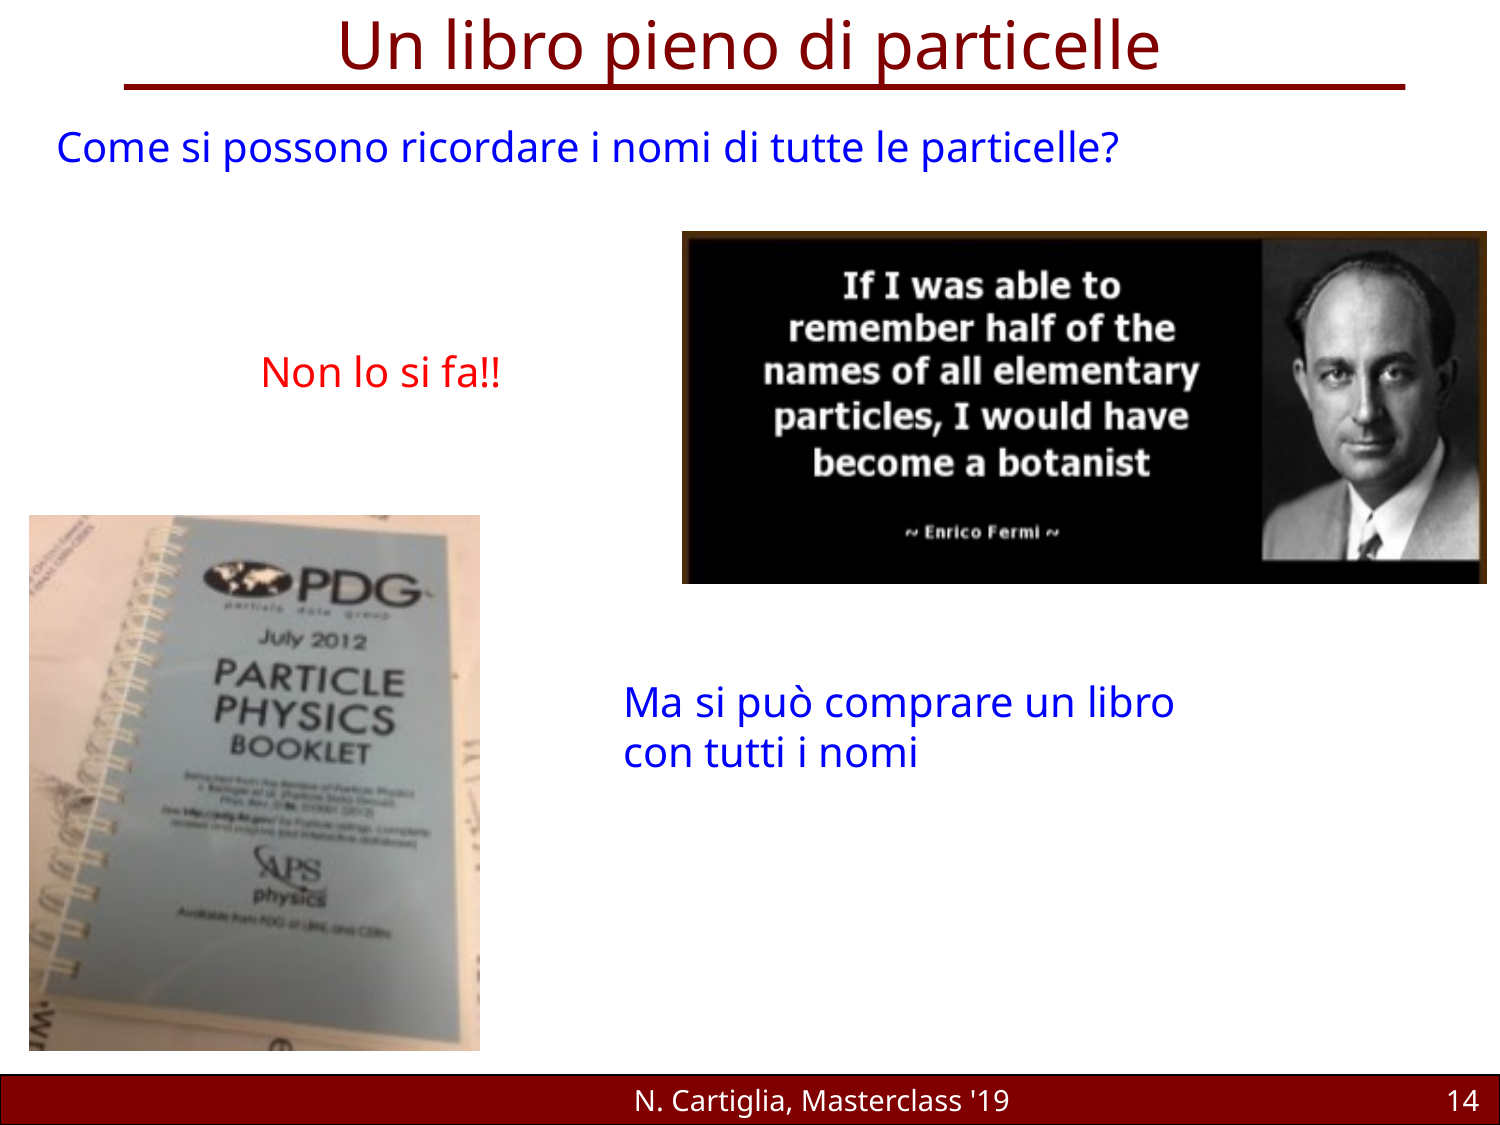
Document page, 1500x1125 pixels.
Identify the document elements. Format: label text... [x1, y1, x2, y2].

slide_number 14 [1181, 1074, 1495, 1125]
text_box Non lo si fa!! [245, 338, 561, 403]
footer N. Cartiglia, Masterclass '19 [513, 1074, 1131, 1125]
picture [682, 231, 1487, 584]
picture [29, 514, 480, 1051]
text_box Ma si può comprare un libro con tutti i nomi [608, 668, 1235, 784]
text_box Un libro pieno di particelle [0, 0, 1500, 91]
list Come si possono ricordare i nomi di tutte le particelle? [41, 113, 1427, 253]
